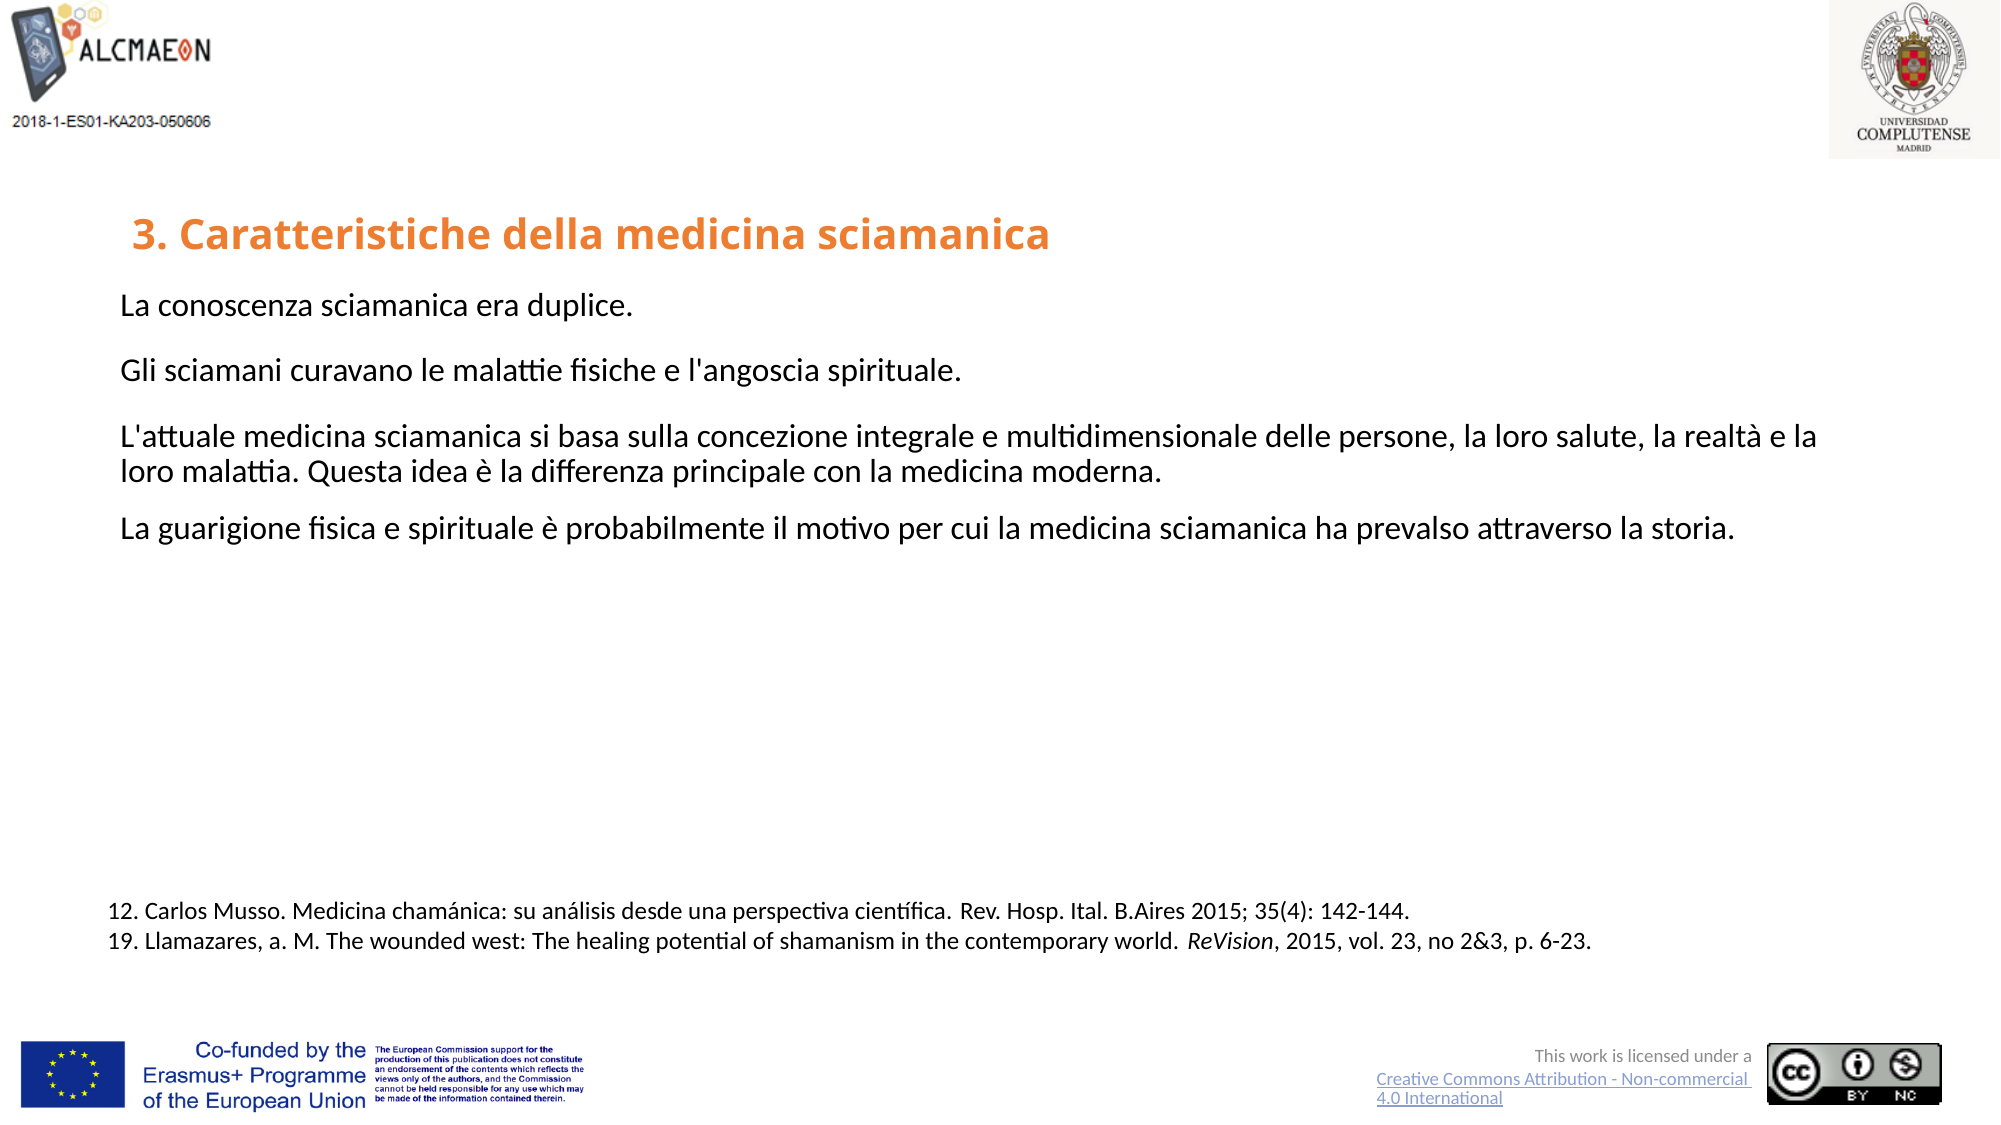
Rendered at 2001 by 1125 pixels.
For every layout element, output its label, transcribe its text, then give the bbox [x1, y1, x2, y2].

text_box 12. Carlos Musso. Medicina chamánica: su análisis desde una perspectiva científica. Rev. Hosp. Ital. B.Aires 2015; 35(4): 142-144. 19. Llamazares, a. M. The wounded west: The healing potential of shamanism in the contemporary world. ReVision, 2015, vol. 23, no 2&3, p. 6-23. [92, 887, 1867, 1007]
picture [0, 0, 222, 140]
title 3. Caratteristiche della medicina sciamanica [117, 127, 1842, 280]
list La conoscenza sciamanica era duplice. Gli sciamani curavano le malattie fisiche e l'angoscia spirituale. L'attuale medicina sciamanica si basa sulla concezione integrale e multidimensionale delle persone, la loro salute, la realtà e la loro malattia. Questa idea è la differenza principale con la medicina moderna. La guarigione fisica e spirituale è probabilmente il motivo per cui la medicina sciamanica ha prevalso attraverso la storia. [105, 280, 1854, 569]
picture [1767, 1043, 1942, 1105]
picture [16, 1035, 591, 1113]
picture [1829, 0, 2000, 159]
